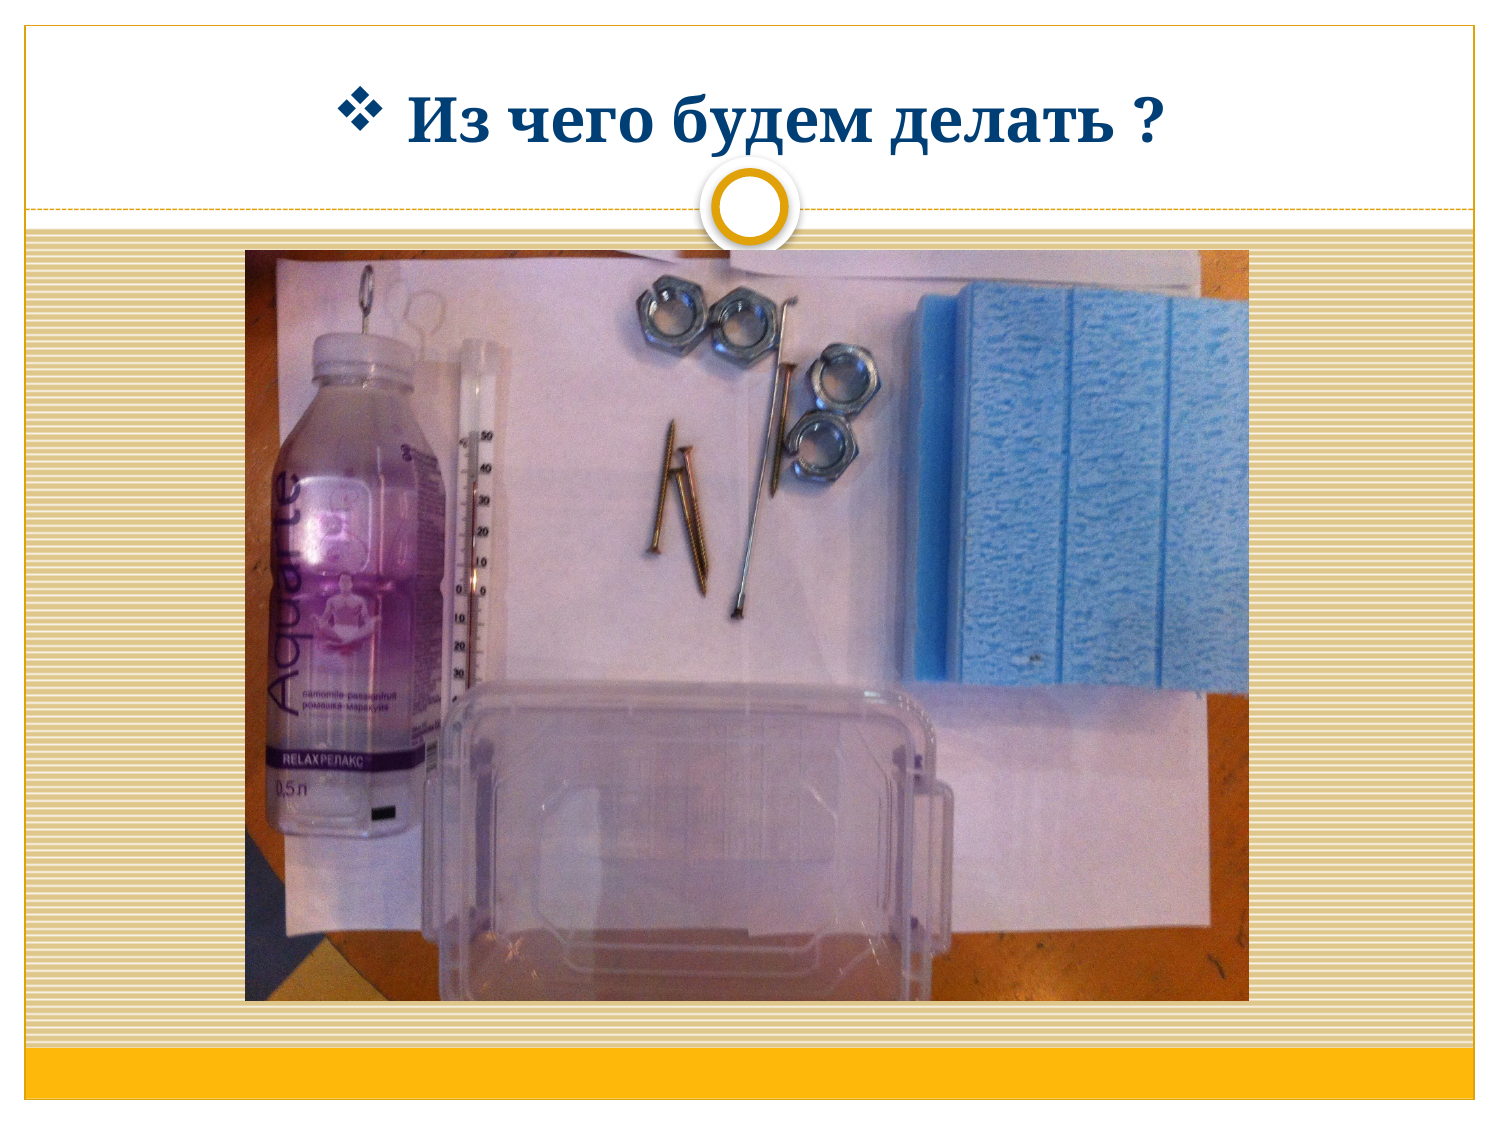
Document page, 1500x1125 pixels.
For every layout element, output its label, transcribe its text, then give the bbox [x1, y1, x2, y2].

title Из чего будем делать ? [49, 37, 1450, 162]
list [245, 250, 1249, 1001]
